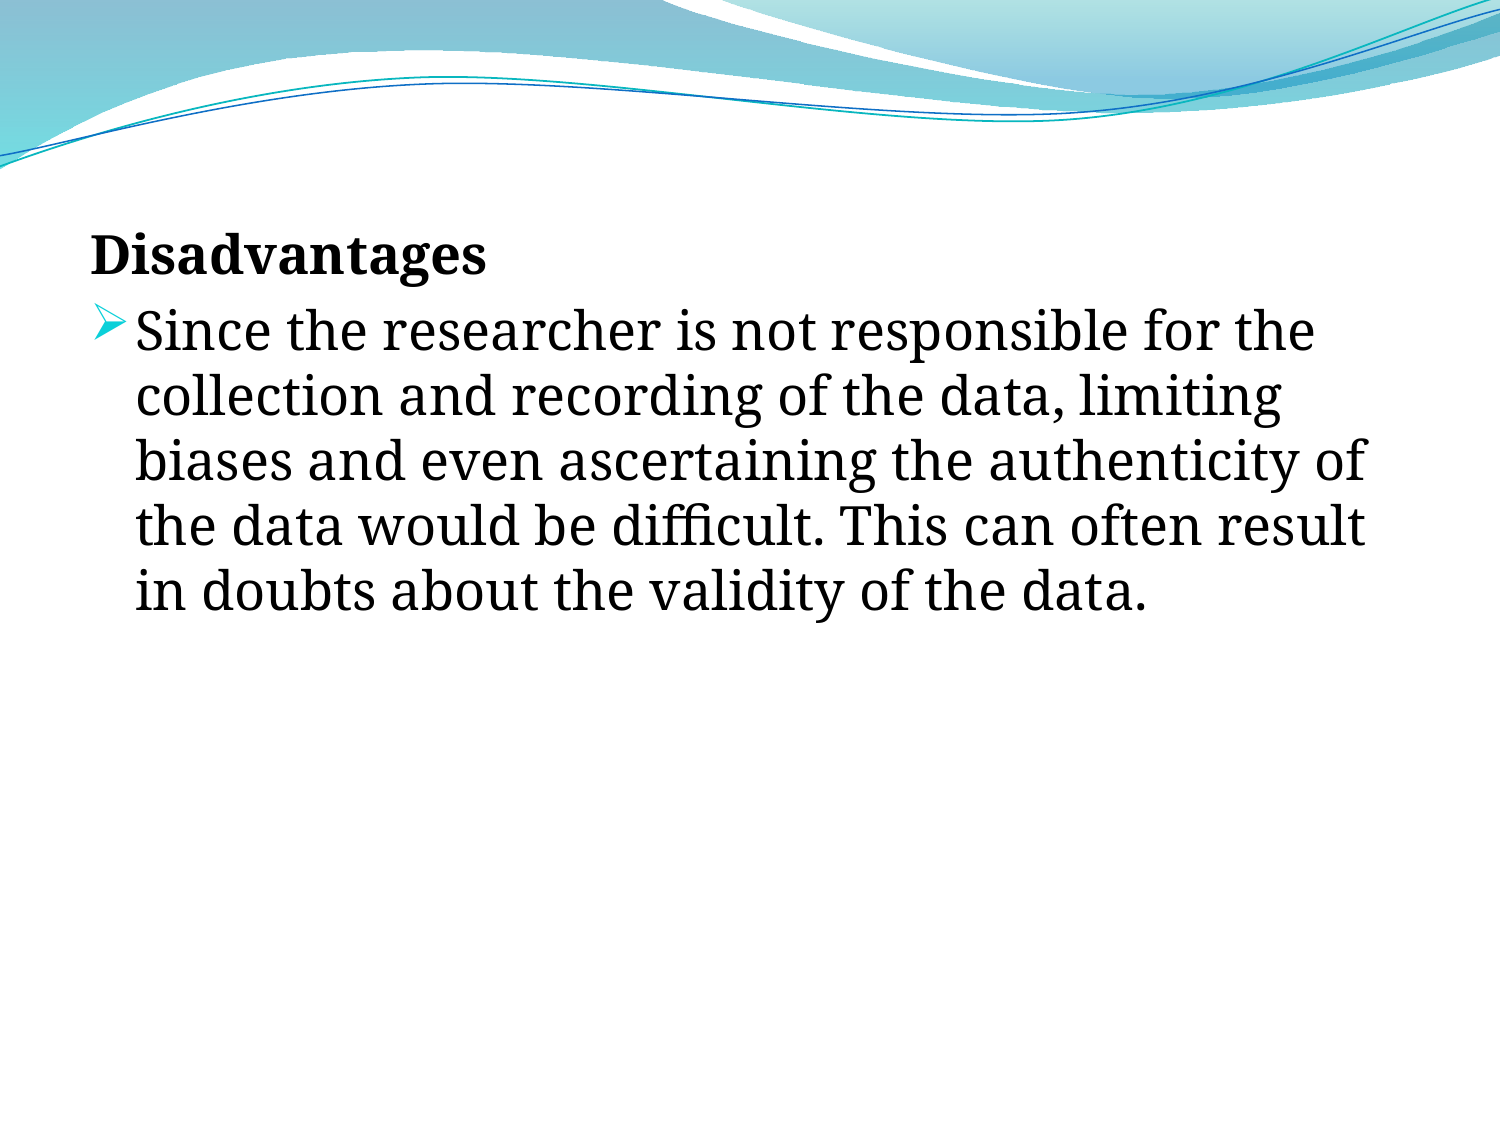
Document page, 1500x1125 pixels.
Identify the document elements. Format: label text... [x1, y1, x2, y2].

list Disadvantages Since the researcher is not responsible for the collection and recording of the data, limiting biases and even ascertaining the authenticity of the data would be difficult. This can often result in doubts about the validity of the data. [75, 212, 1425, 1038]
